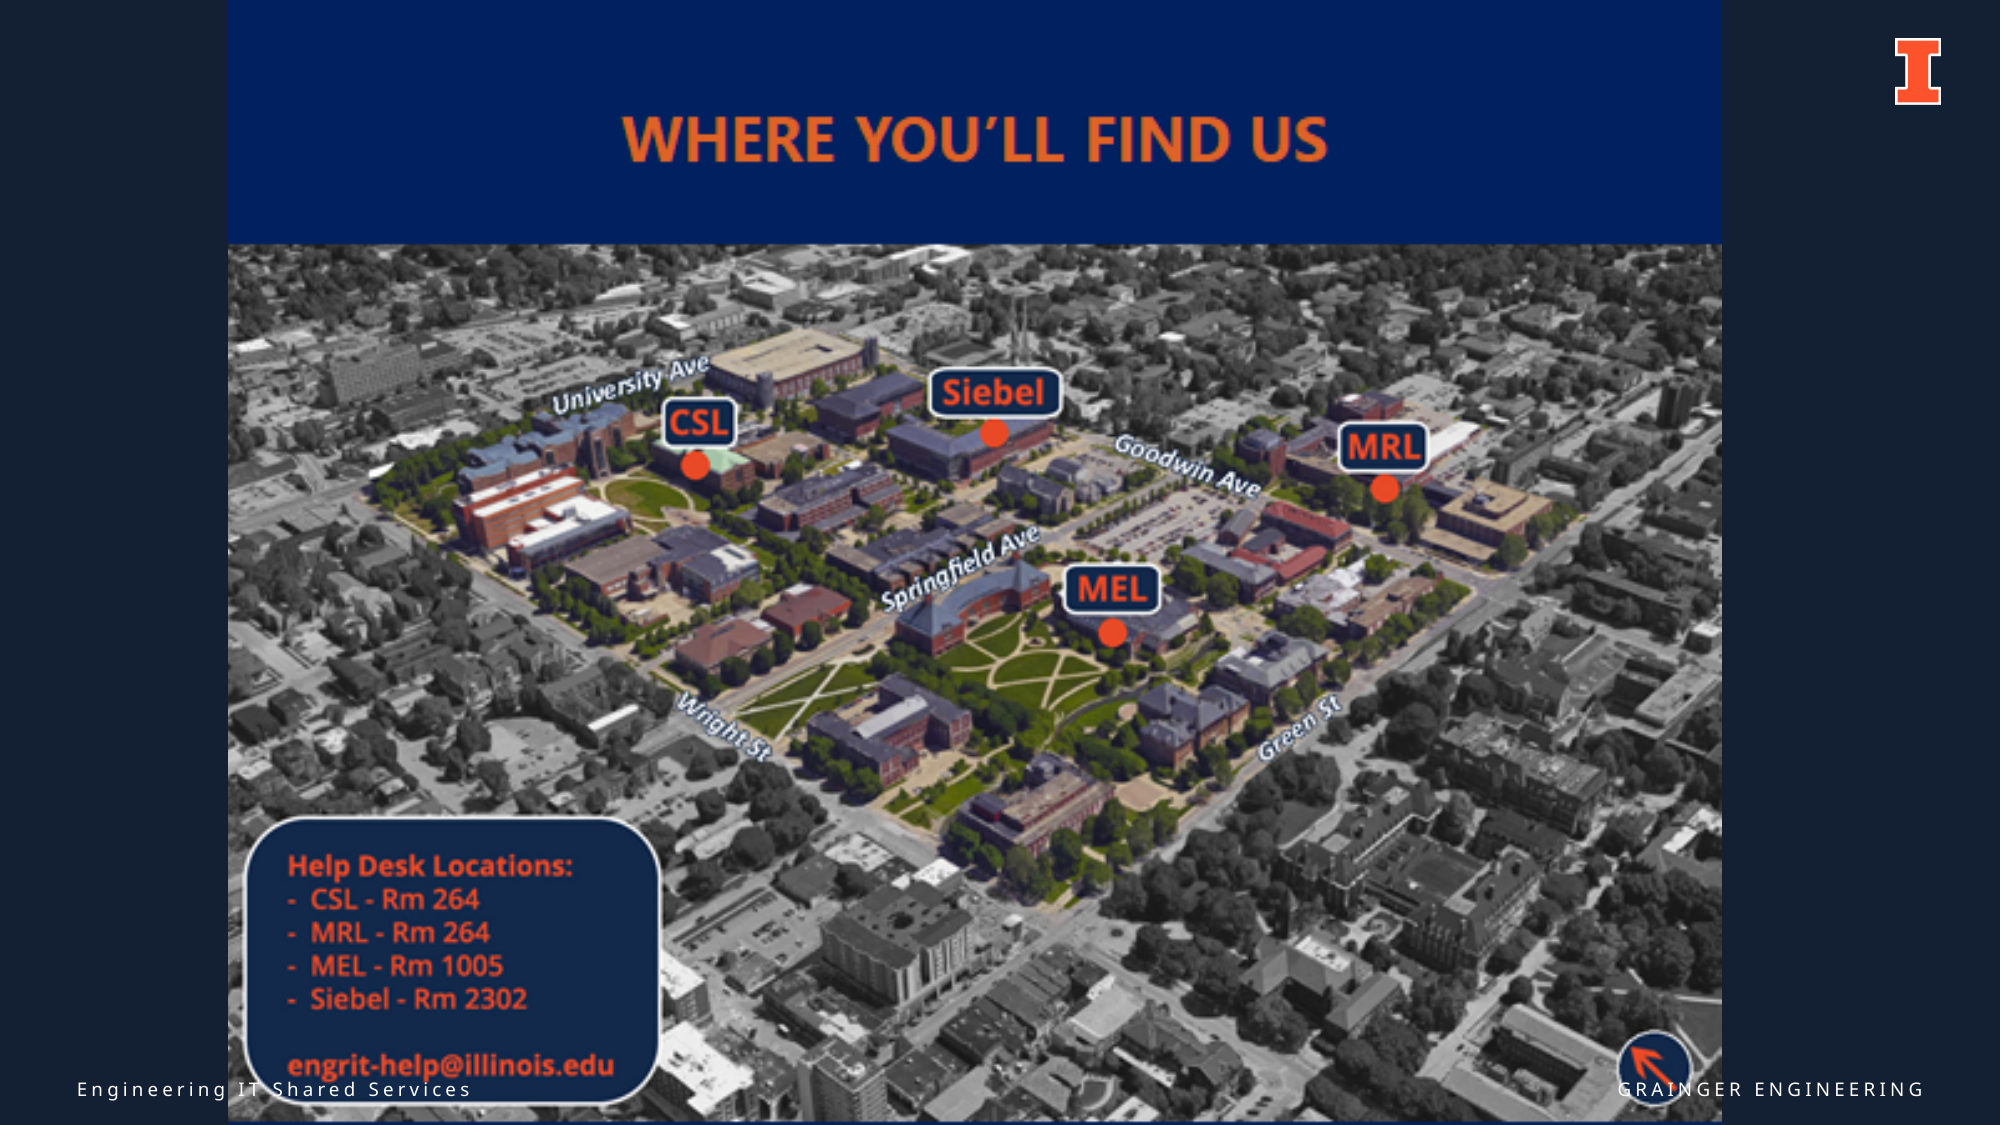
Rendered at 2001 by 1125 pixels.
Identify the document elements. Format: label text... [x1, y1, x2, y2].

text_box Engineering IT Shared Services [61, 1070, 222, 1108]
picture [228, 0, 1722, 1125]
picture [1895, 38, 1942, 105]
text_box GRAINGER ENGINEERING [1726, 1070, 1938, 1108]
